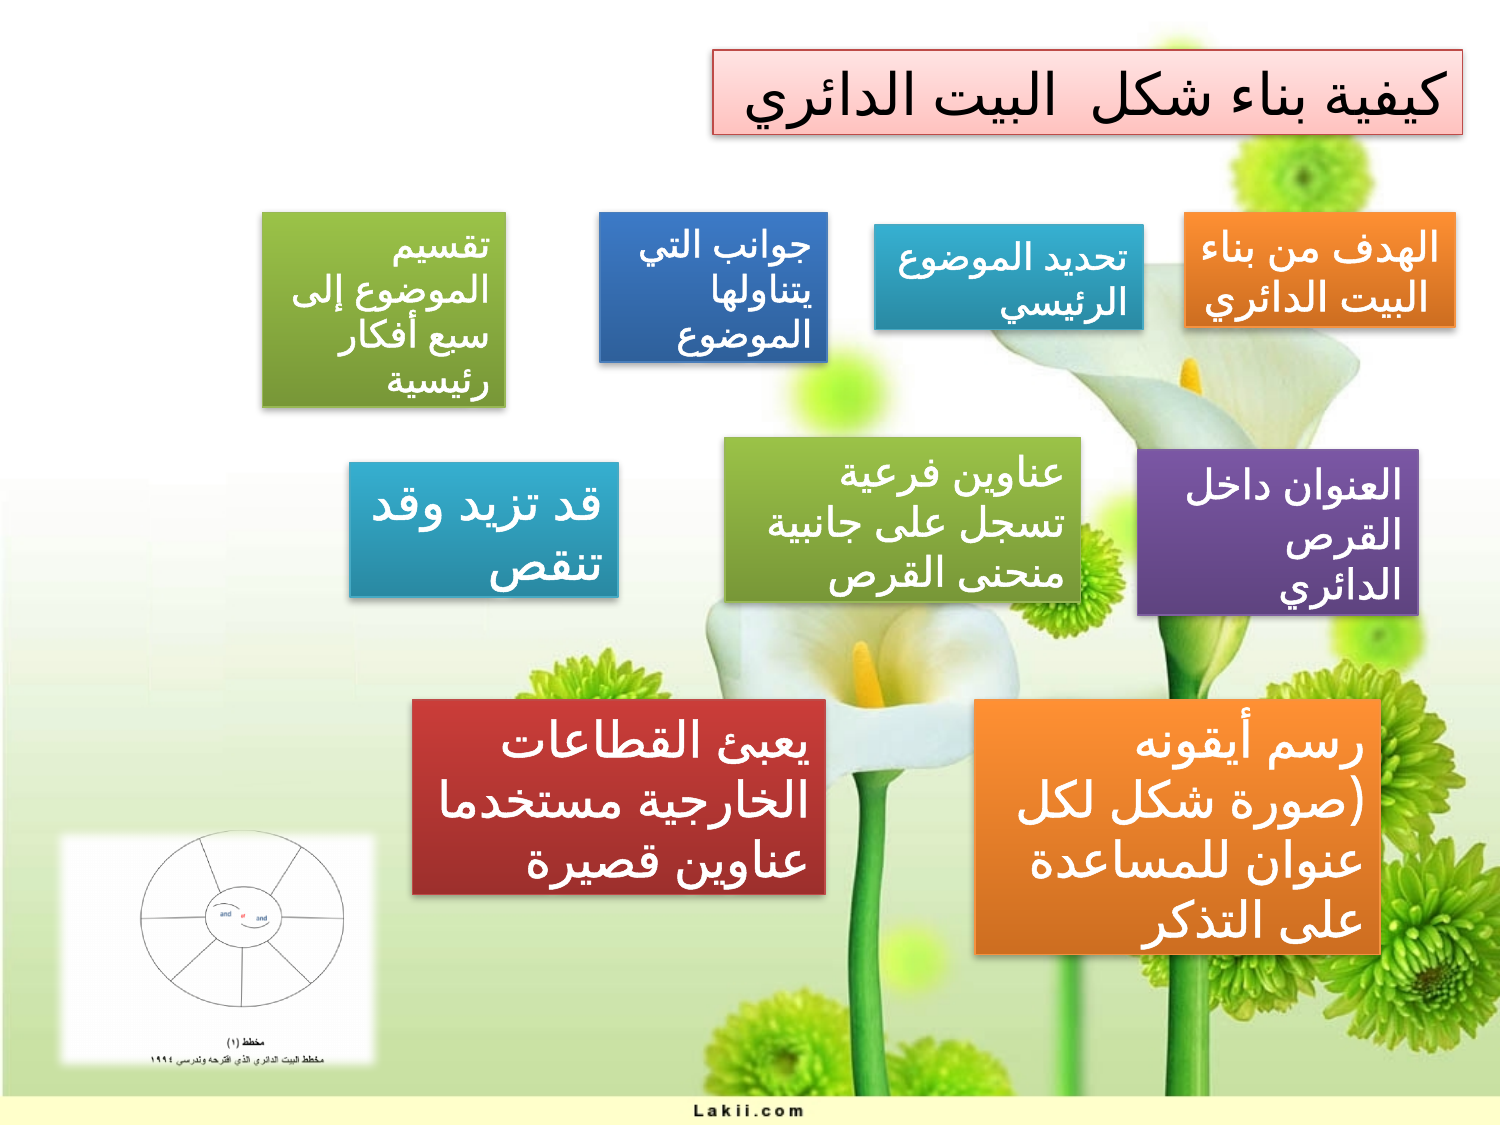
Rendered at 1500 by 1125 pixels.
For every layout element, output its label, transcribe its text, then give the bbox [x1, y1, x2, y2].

text_box كيفية بناء شكل البيت الدائري [712, 49, 1463, 135]
text_box العنوان داخل القرص الدائري [1137, 449, 1419, 616]
text_box تحديد الموضوع الرئيسي [874, 224, 1144, 330]
text_box عناوين فرعية تسجل على جانبية منحنى القرص [724, 437, 1081, 603]
text_box جوانب التي يتناولها الموضوع [599, 212, 828, 363]
text_box رسم أيقونه (صورة شكل لكل عنوان للمساعدة على التذكر [974, 699, 1381, 955]
text_box تقسيم الموضوع إلى سبع أفكار رئيسية [262, 212, 506, 408]
picture [0, 0, 1500, 1125]
text_box قد تزيد وقد تنقص [349, 462, 619, 598]
text_box الهدف من بناء البيت الدائري [1184, 212, 1456, 328]
text_box يعبئ القطاعات الخارجية مستخدما عناوين قصيرة [412, 699, 826, 895]
